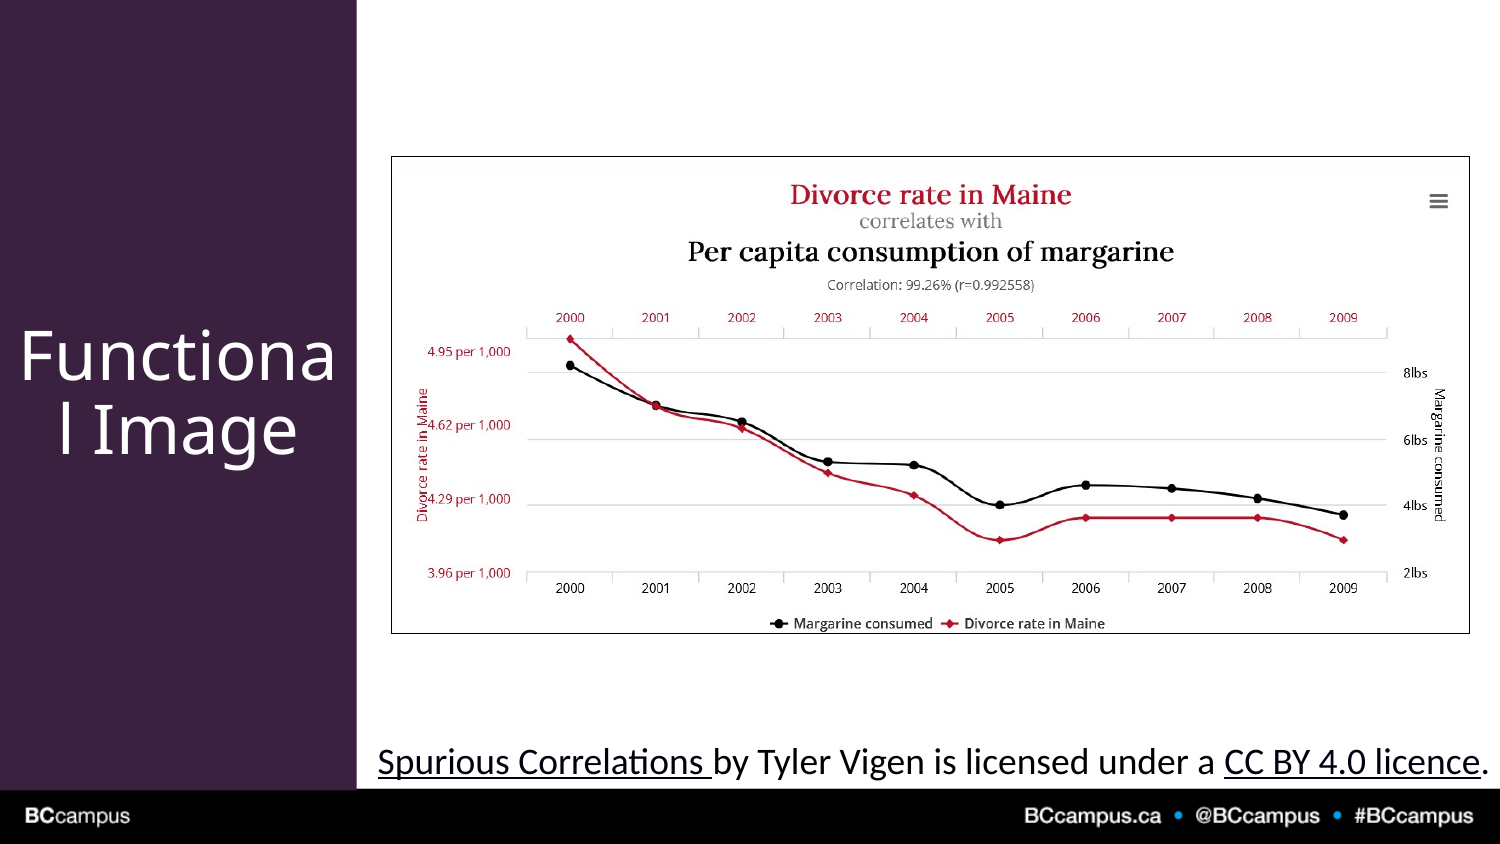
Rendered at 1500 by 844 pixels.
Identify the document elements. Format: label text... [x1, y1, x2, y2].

title Functional Image [0, 0, 357, 791]
text_box Spurious Correlations by Tyler Vigen is licensed under a CC BY 4.0 licence. [362, 729, 1500, 790]
picture [0, 0, 1500, 844]
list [391, 156, 1470, 634]
